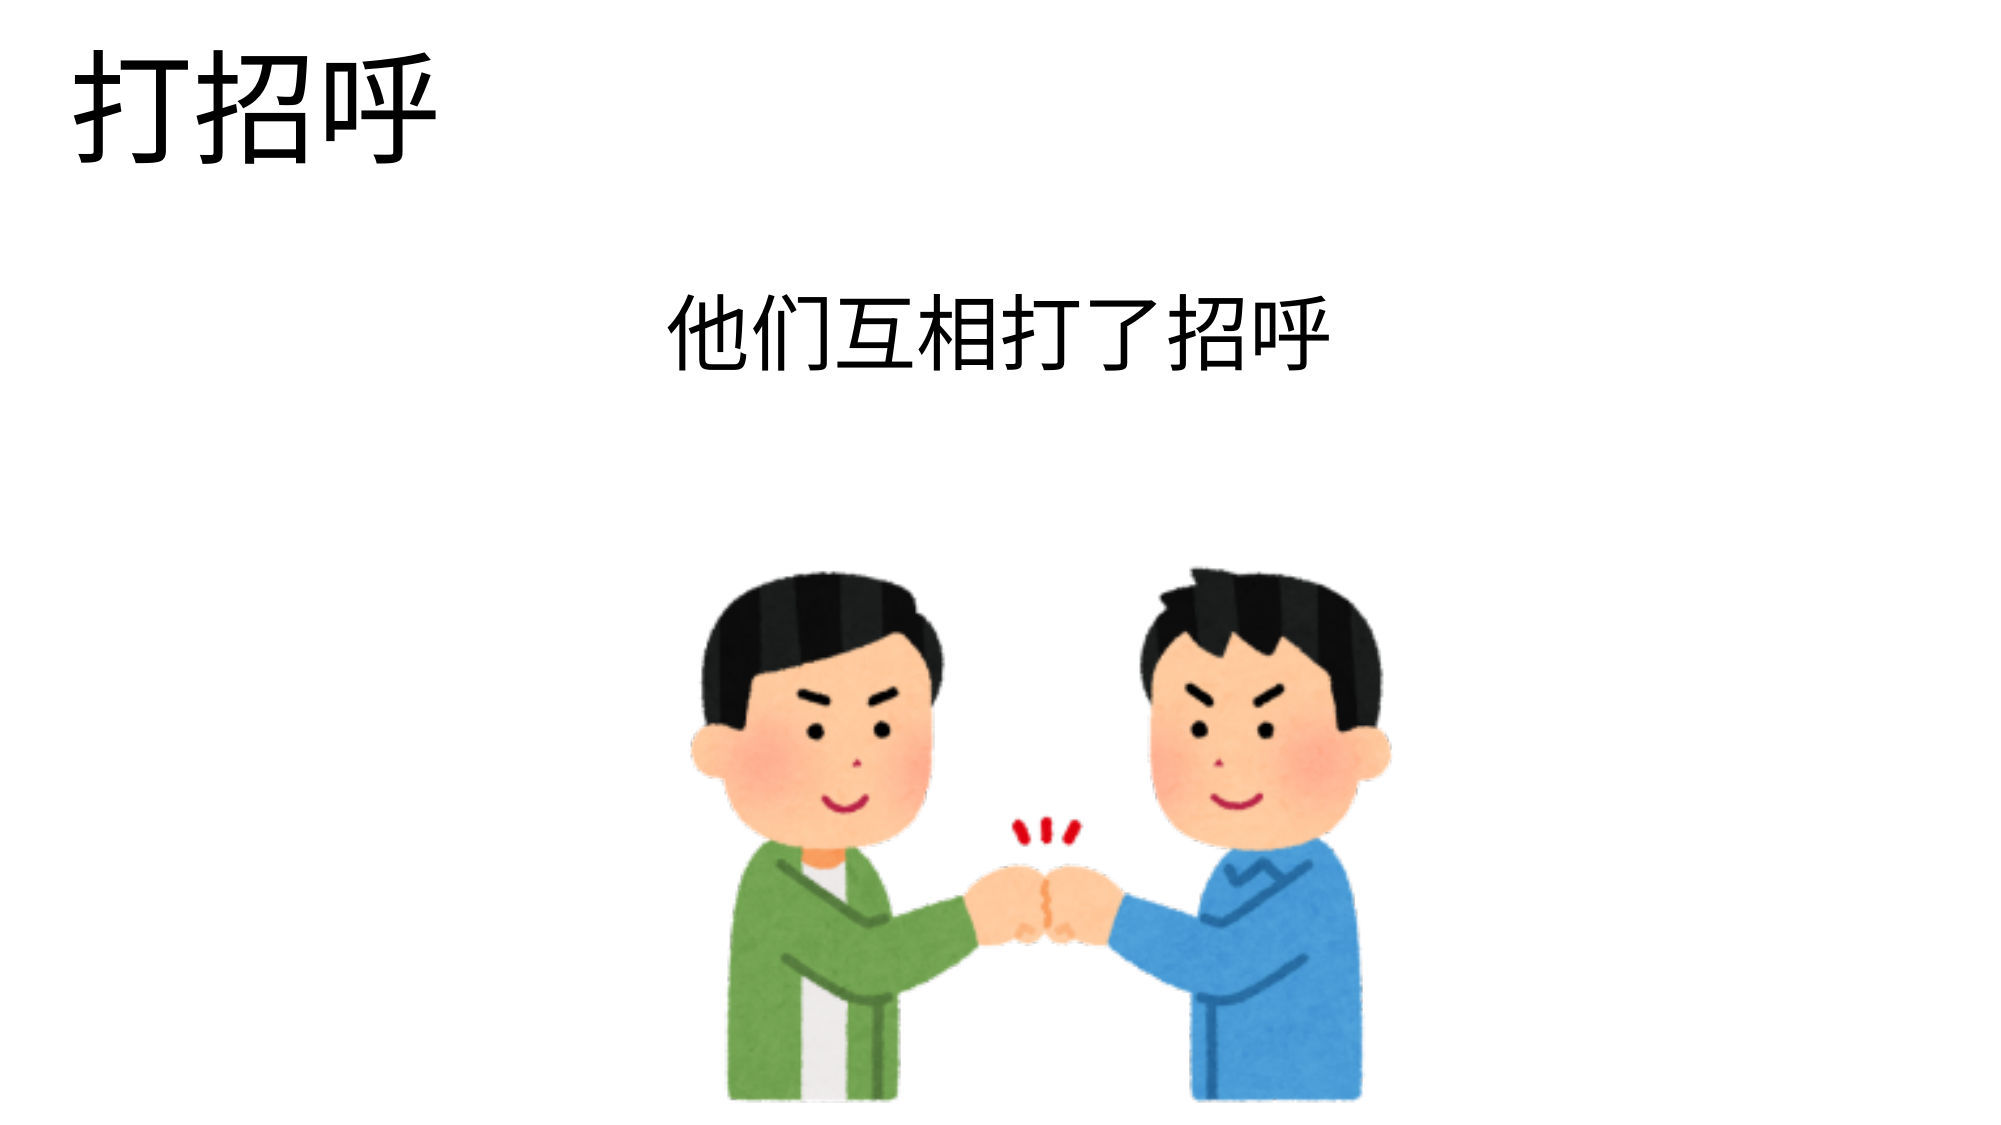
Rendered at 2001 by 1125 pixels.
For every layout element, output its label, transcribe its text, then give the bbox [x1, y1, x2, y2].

title 打招呼 [55, 38, 1831, 338]
text_box 他们互相打了招呼 [197, 162, 1803, 513]
picture [653, 562, 1436, 1116]
